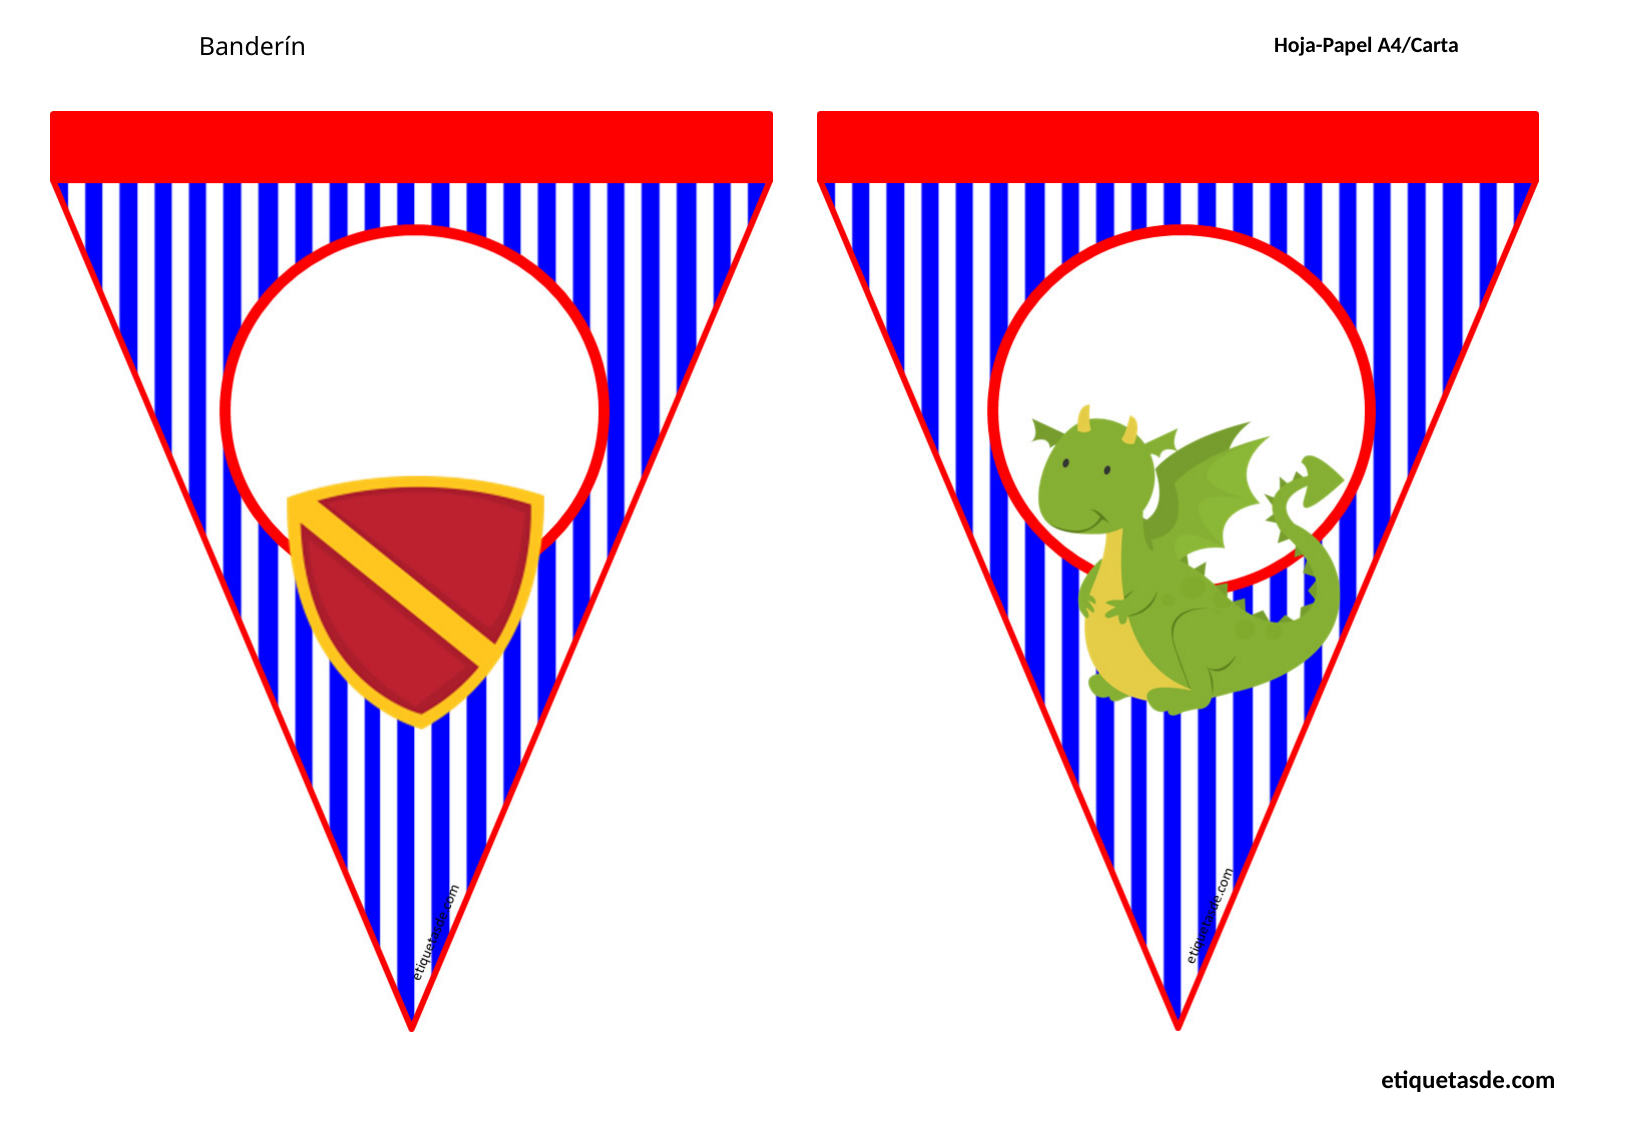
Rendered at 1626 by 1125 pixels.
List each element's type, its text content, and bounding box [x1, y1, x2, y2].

picture [50, 111, 773, 1032]
text_box etiquetasde.com [1366, 1056, 1571, 1101]
text_box Hoja-Papel A4/Carta [1259, 23, 1475, 65]
picture [817, 111, 1539, 1031]
text_box Banderín [64, 23, 440, 69]
